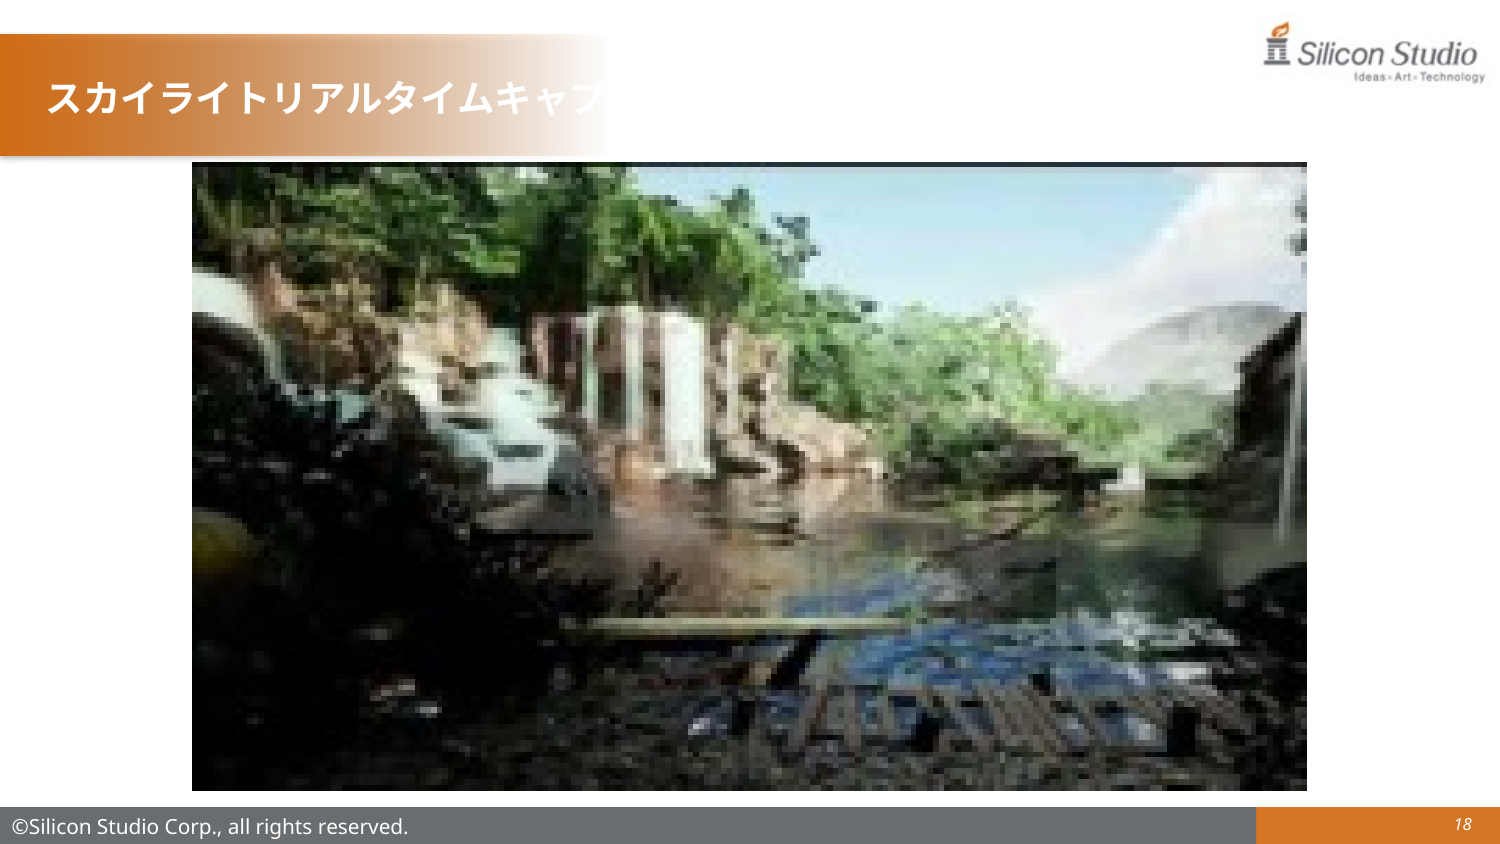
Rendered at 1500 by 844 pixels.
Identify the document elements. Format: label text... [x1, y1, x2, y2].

text_box スカイライトリアルタイムキャプチャ [30, 56, 1231, 139]
picture [1256, 13, 1493, 91]
text_box [0, 33, 610, 156]
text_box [191, 161, 1309, 793]
